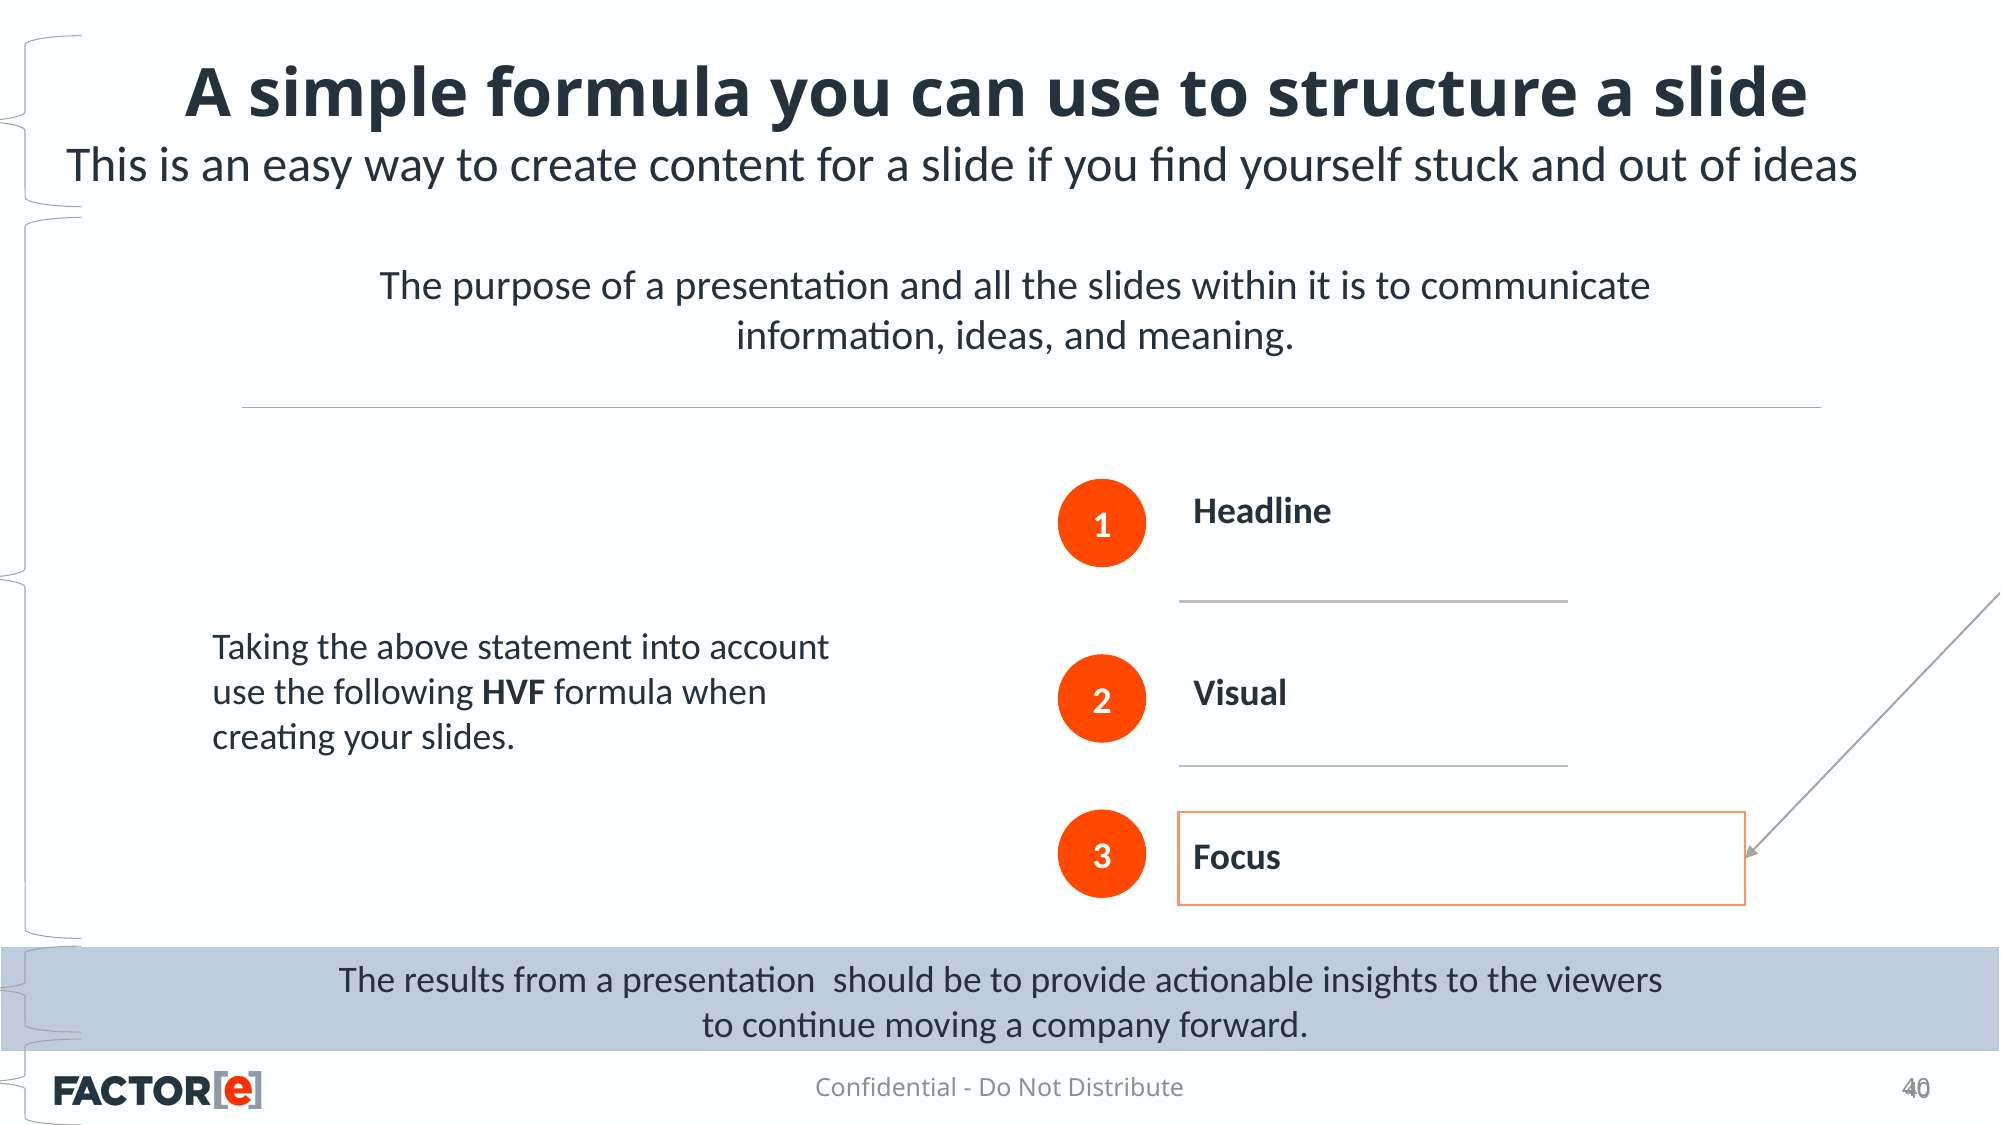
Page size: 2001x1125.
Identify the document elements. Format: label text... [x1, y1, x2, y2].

slide_number 40 [1495, 1058, 1946, 1119]
footer Confidential - Do Not Distribute [662, 1058, 1338, 1119]
